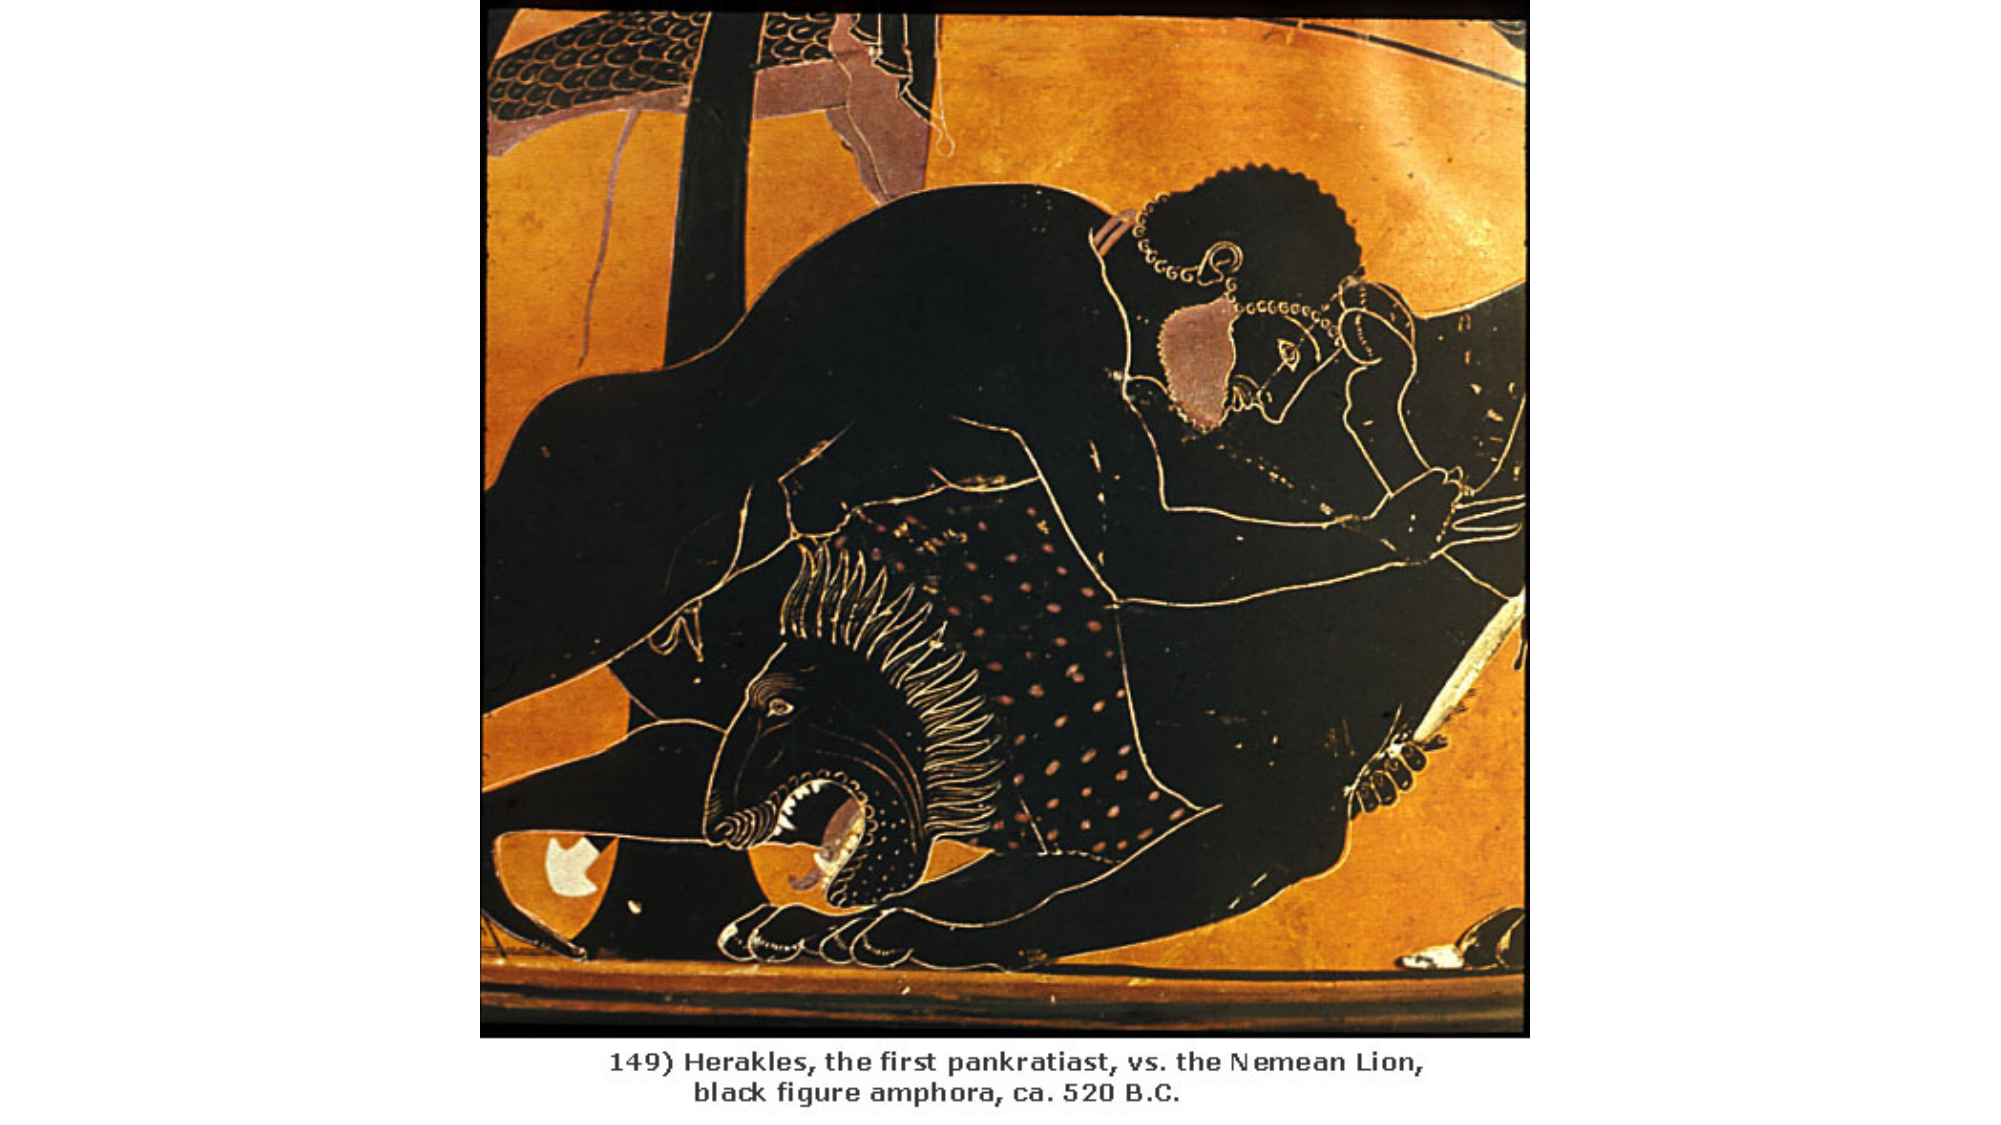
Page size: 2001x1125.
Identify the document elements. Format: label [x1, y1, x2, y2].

picture [480, 0, 1530, 1115]
